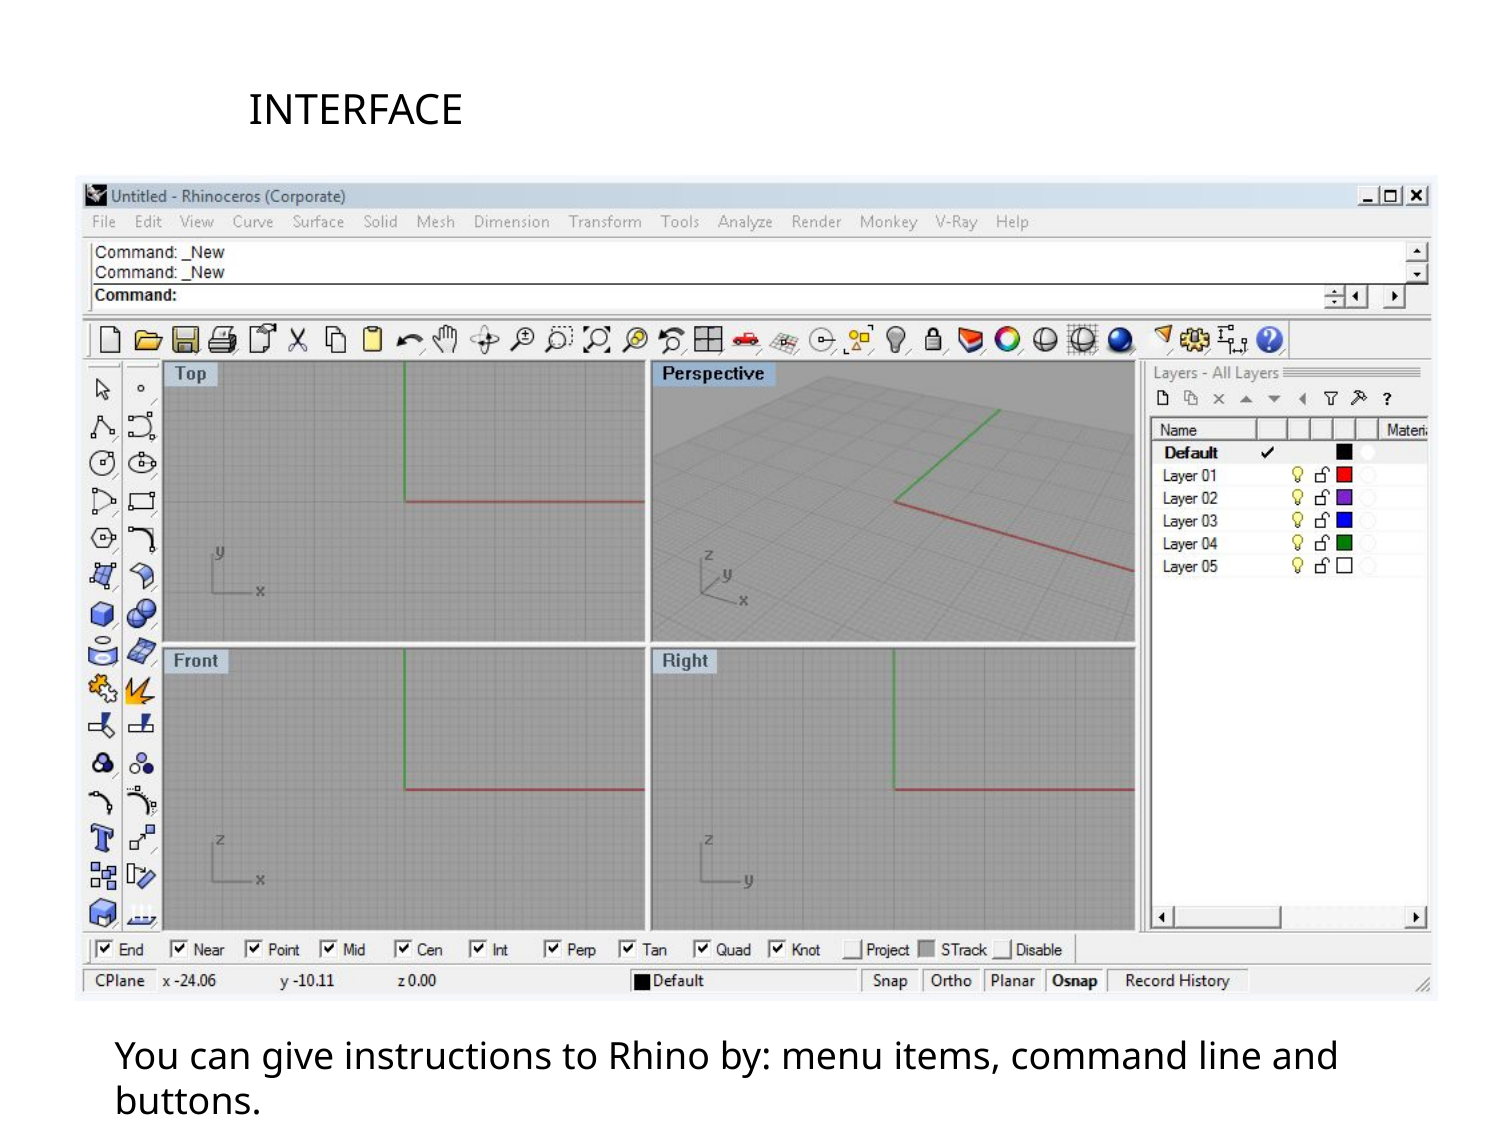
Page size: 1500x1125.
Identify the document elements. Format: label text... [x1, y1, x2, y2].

text_box You can give instructions to Rhino by: menu items, command line and buttons. [99, 1024, 1375, 1125]
text_box INTERFACE [87, 75, 625, 140]
picture [74, 174, 1438, 1002]
